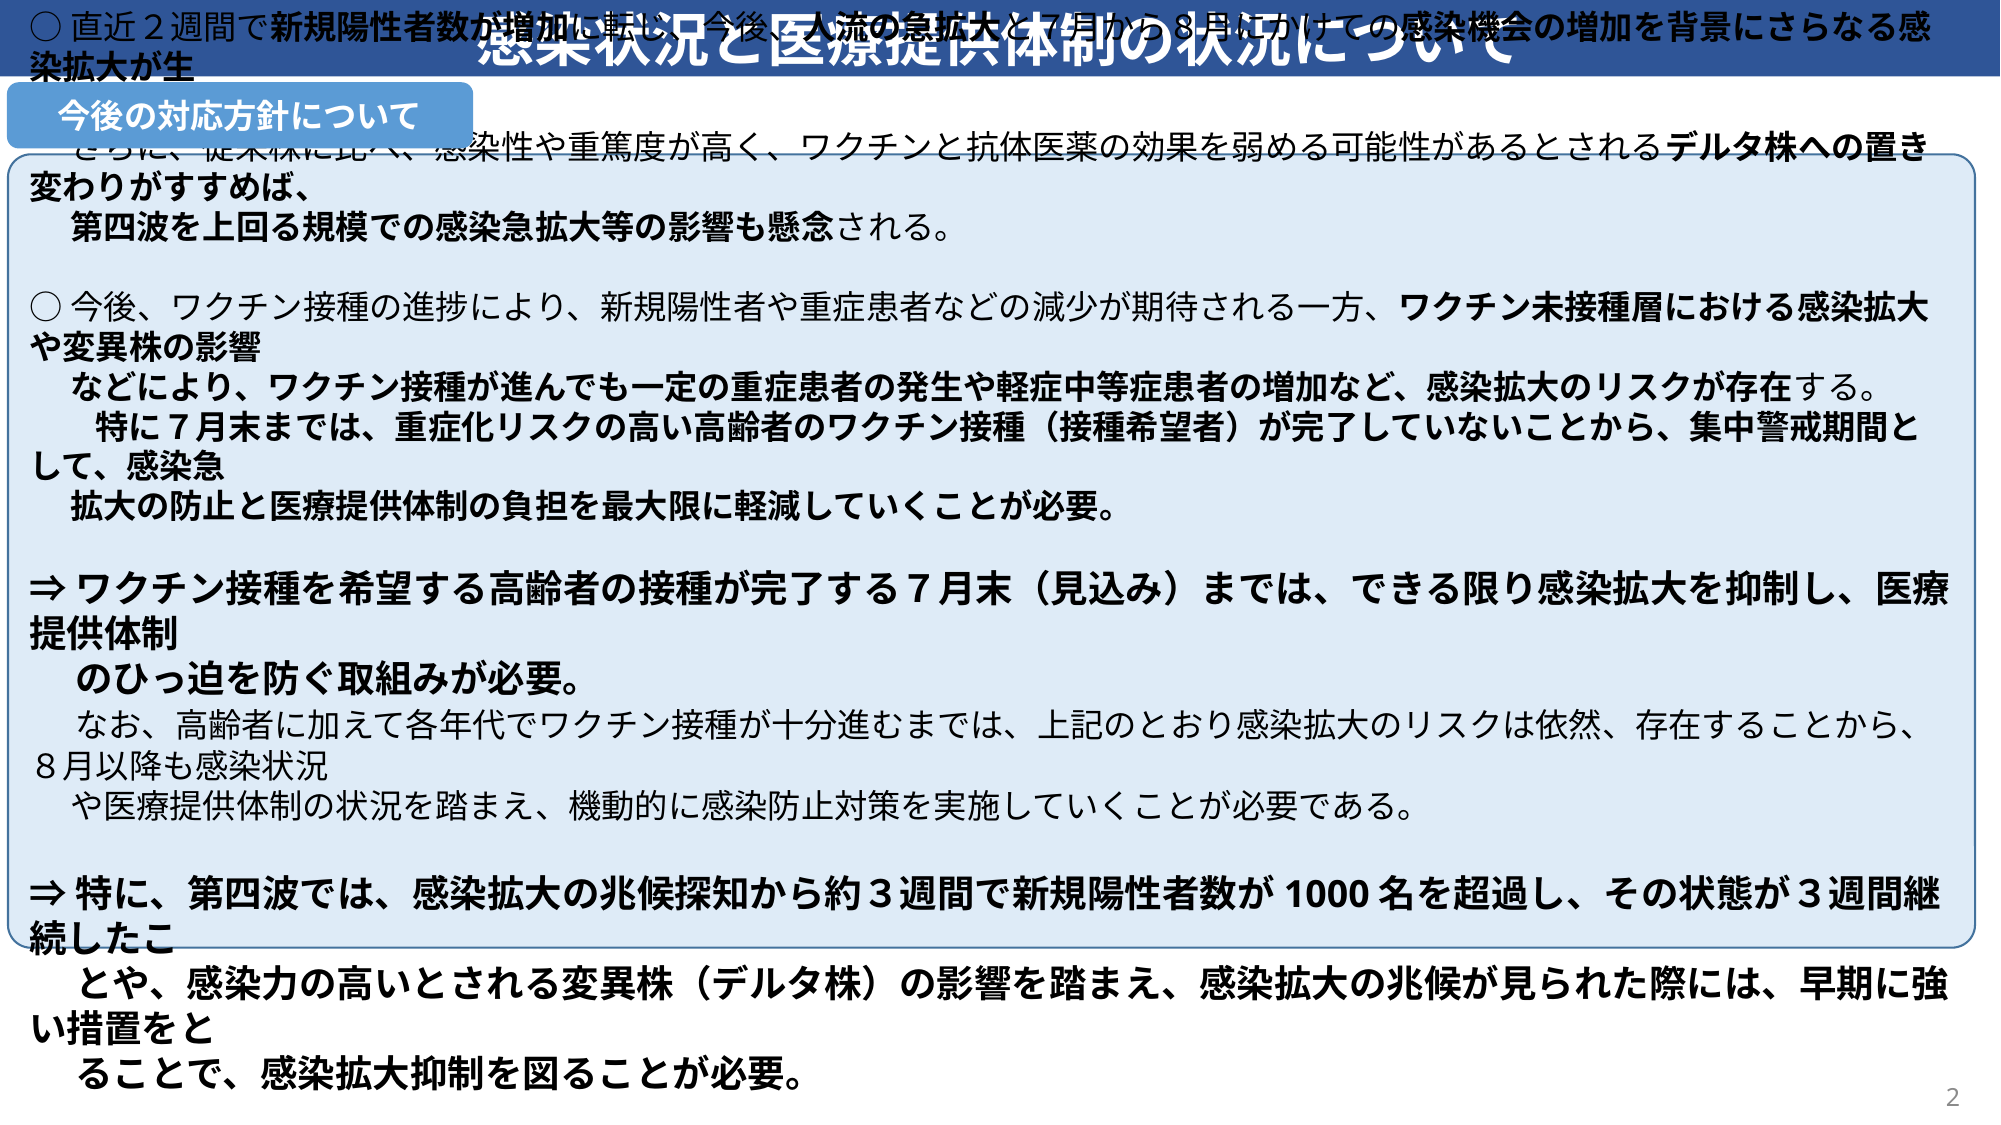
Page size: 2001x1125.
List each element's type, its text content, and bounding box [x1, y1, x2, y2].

text_box 今後の対応方針について [6, 82, 474, 149]
text_box ○直近２週間で新規陽性者数が増加に転じ、今後、人流の急拡大と７月から８月にかけての感染機会の増加を背景にさらなる感染拡大が生 じる可能性がある。 さらに、従来株に比べ、感染性や重篤度が高く、ワクチンと抗体医薬の効果を弱める可能性があるとされるデルタ株への置き変わりがすすめば、 第四波を上回る規模での感染急拡大等の影響も懸念される。 ○今後、ワクチン接種の進捗により、新規陽性者や重症患者などの減少が期待される一方、ワクチン未接種層における感染拡大や変異株の影響 などにより、ワクチン接種が進んでも一定の重症患者の発生や軽症中等症患者の増加など、感染拡大のリスクが存在する。 特に７月末までは、重症化リスクの高い高齢者のワクチン接種（接種希望者）が完了していないことから、集中警戒期間として、感染急 拡大の防止と医療提供体制の負担を最大限に軽減していくことが必要。 ⇒ワクチン接種を希望する高齢者の接種が完了する７月末（見込み）までは、できる限り感染拡大を抑制し、医療提供体制 のひっ迫を防ぐ取組みが必要。 なお、高齢者に加えて各年代でワクチン接種が十分進むまでは、上記のとおり感染拡大のリスクは依然、存在することから、８月以降も感染状況 や医療提供体制の状況を踏まえ、機動的に感染防止対策を実施していくことが必要である。 ⇒特に、第四波では、感染拡大の兆候探知から約３週間で新規陽性者数が1000名を超過し、その状態が３週間継続したこ とや、感染力の高いとされる変異株（デルタ株）の影響を踏まえ、感染拡大の兆候が見られた際には、早期に強い措置をと ることで、感染拡大抑制を図ることが必要。 [6, 153, 1977, 949]
slide_number 2 [1525, 1068, 1975, 1125]
text_box 感染状況と医療提供体制の状況について [0, 0, 2000, 78]
